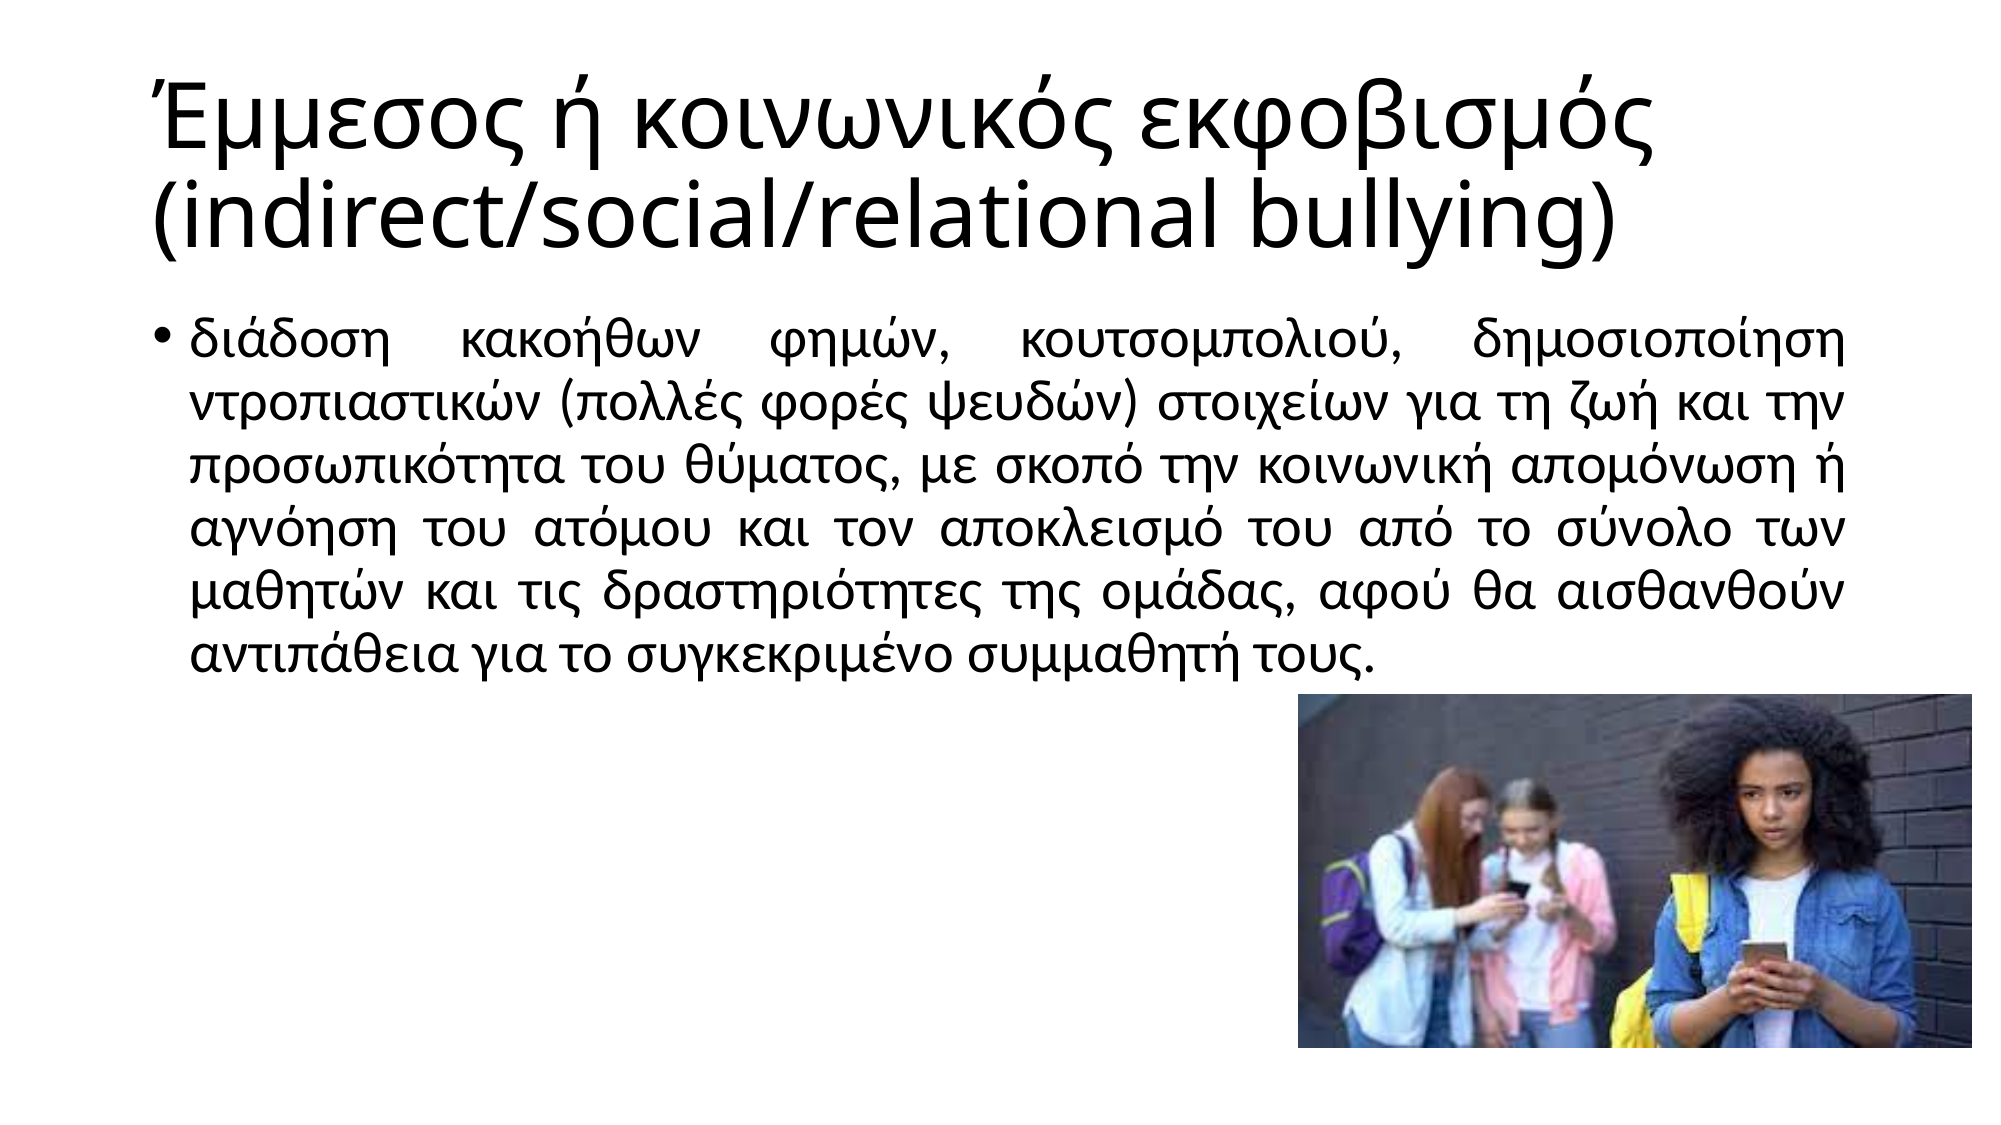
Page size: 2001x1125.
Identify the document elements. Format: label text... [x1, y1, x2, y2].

list διάδοση κακοήθων φημών, κουτσομπολιού, δημοσιοποίηση ντροπιαστικών (πολλές φορές ψευδών) στοιχείων για τη ζωή και την προσωπικότητα του θύματος, με σκοπό την κοινωνική απομόνωση ή αγνόηση του ατόμου και τον αποκλεισμό του από το σύνολο των μαθητών και τις δραστηριότητες της ομάδας, αφού θα αισθανθούν αντιπάθεια για το συγκεκριμένο συμμαθητή τους. [137, 299, 1863, 1014]
title Έμμεσος ή κοινωνικός εκφοβισμός (indirect/social/relational bullying) [137, 59, 1863, 278]
picture [1298, 694, 1973, 1048]
